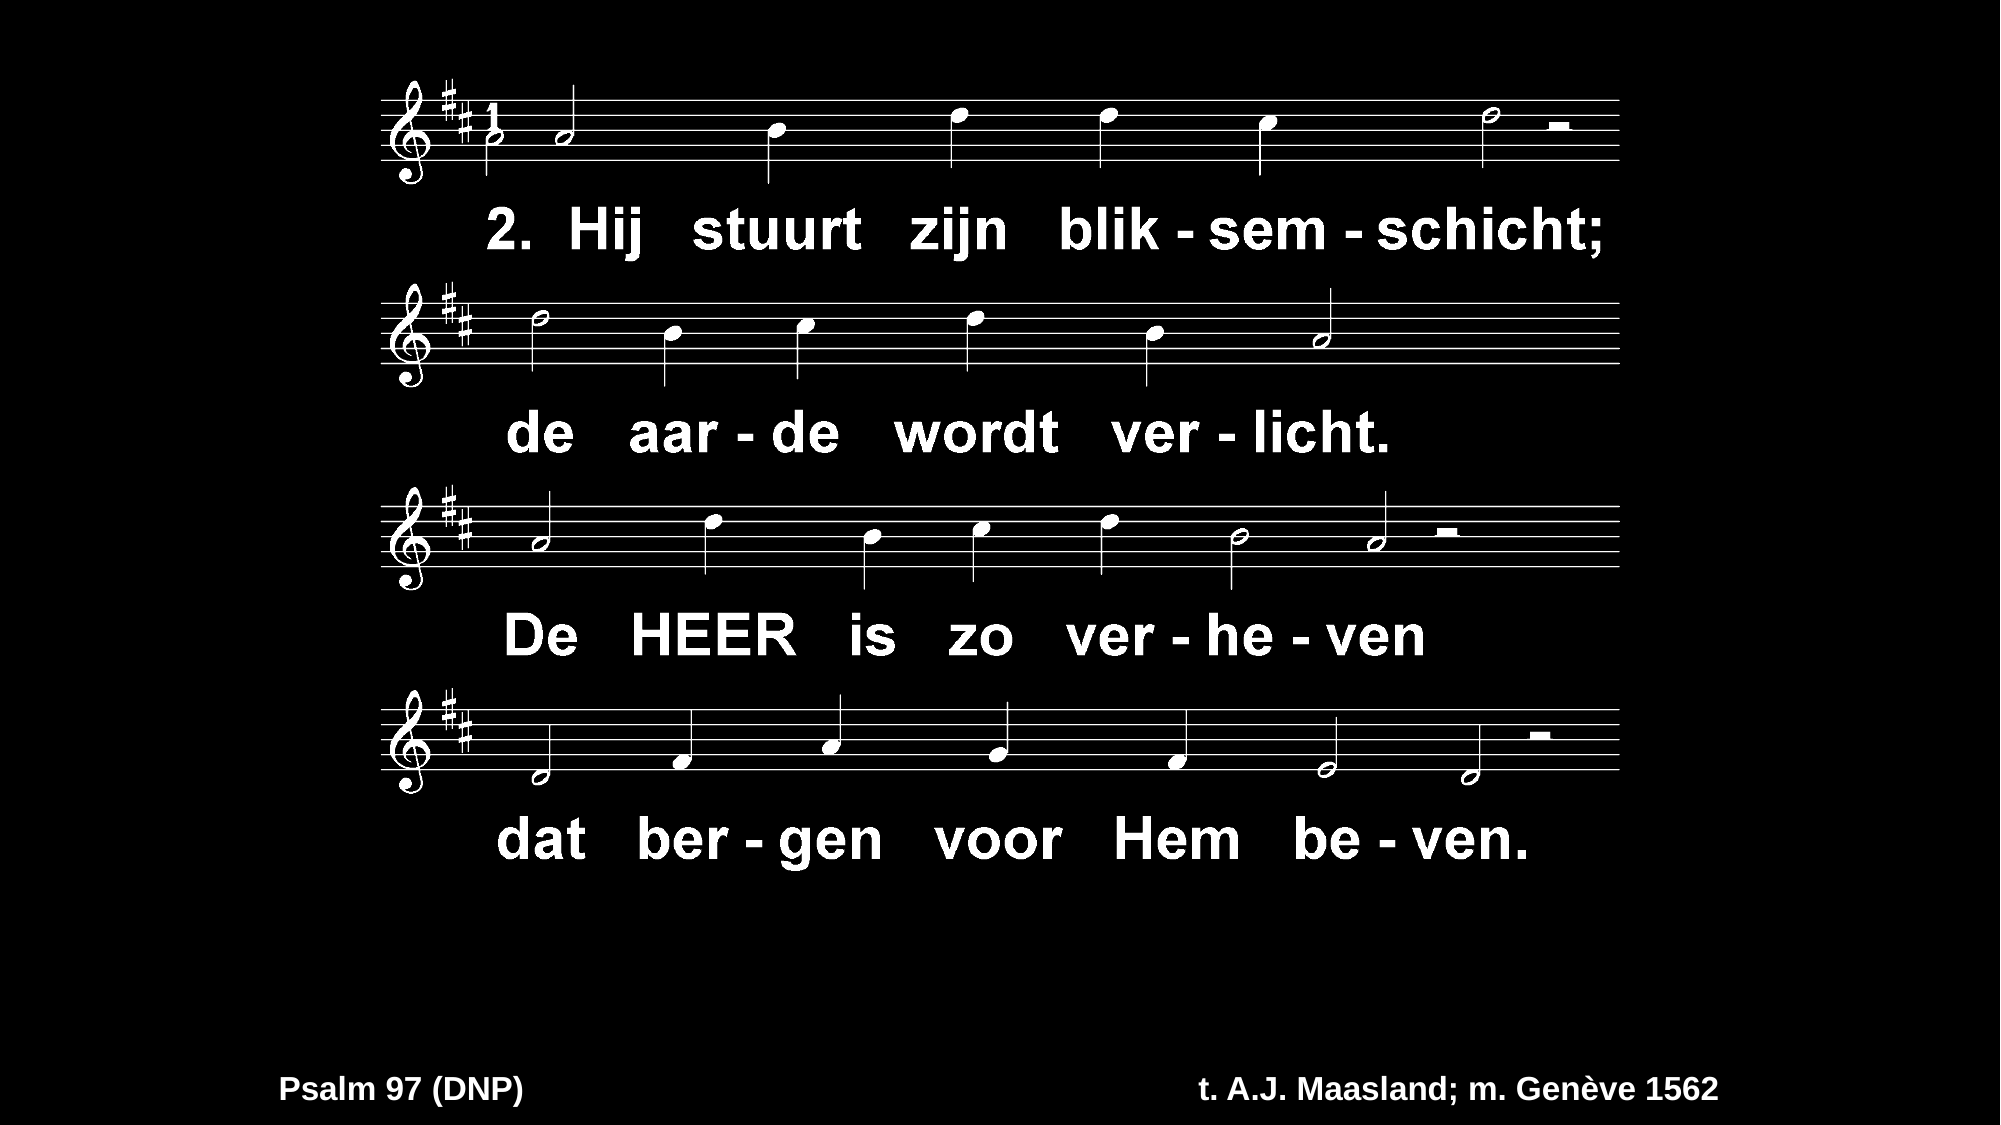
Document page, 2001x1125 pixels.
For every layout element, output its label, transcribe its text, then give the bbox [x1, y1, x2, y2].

text_box Psalm 97 (DNP) t. A.J. Maasland; m. Genève 1562 [263, 1059, 1745, 1115]
picture [364, 62, 1636, 887]
